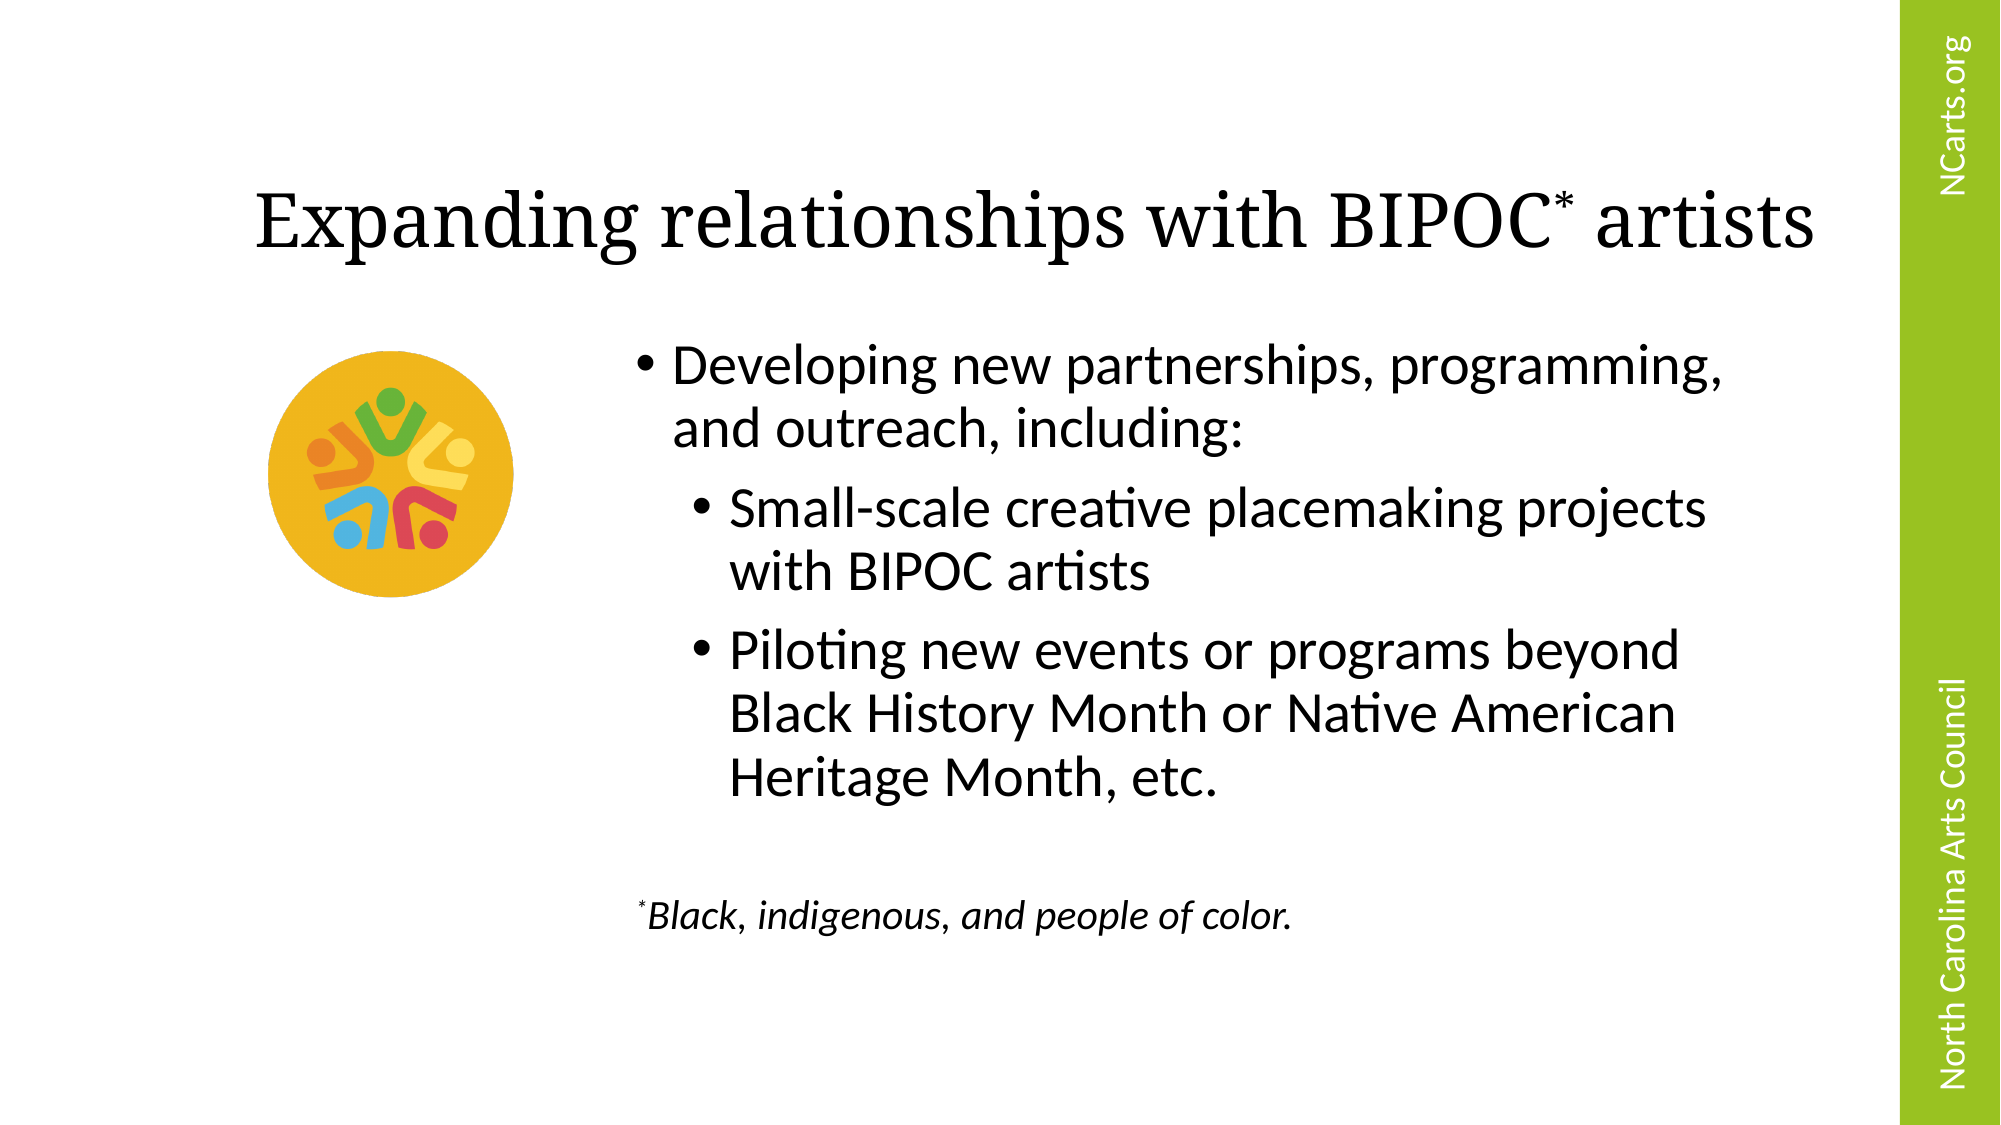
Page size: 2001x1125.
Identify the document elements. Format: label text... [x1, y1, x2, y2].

text_box *Black, indigenous, and people of color. [620, 886, 1772, 963]
list Developing new partnerships, programming, and outreach, including: Small-scale creative placemaking projects with BIPOC artists Piloting new events or programs beyond Black History Month or Native American Heritage Month, etc. [620, 327, 1772, 829]
title Expanding relationships with BIPOC* artists [239, 52, 1851, 271]
picture [264, 345, 517, 603]
